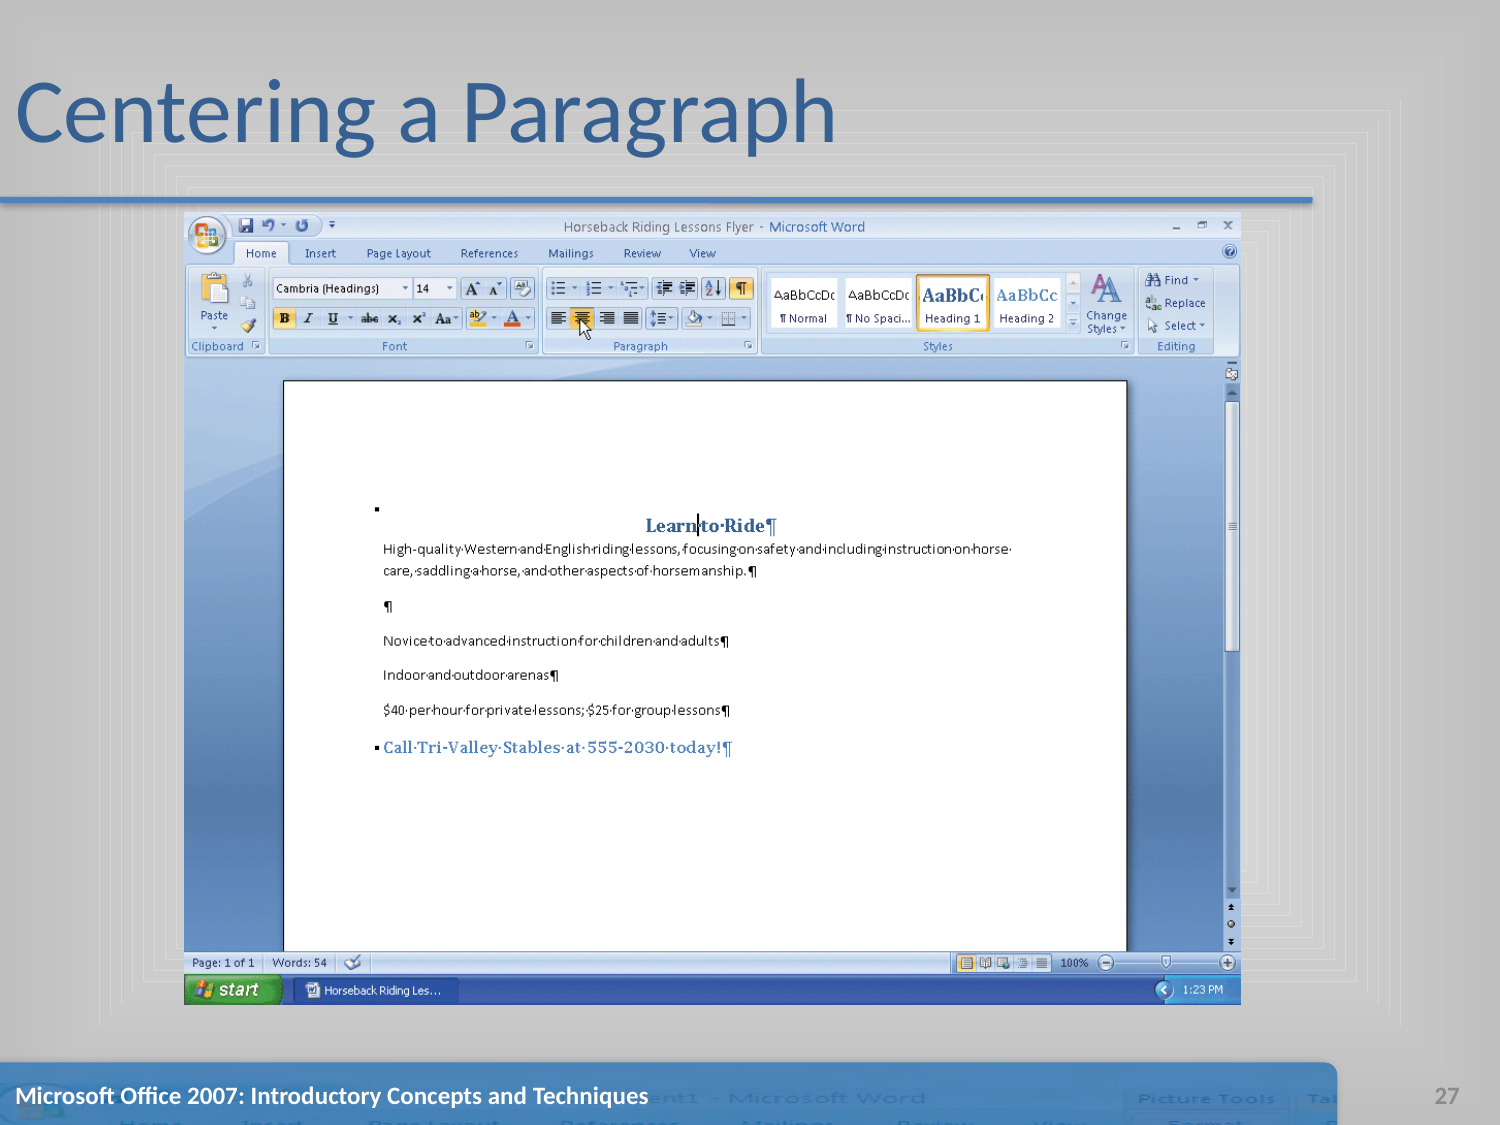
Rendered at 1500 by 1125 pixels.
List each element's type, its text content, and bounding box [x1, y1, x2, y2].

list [183, 212, 1241, 1006]
title Centering a Paragraph [0, 12, 1425, 200]
footer Microsoft Office 2007: Introductory Concepts and Techniques [0, 1065, 1300, 1125]
slide_number 27 [1387, 1065, 1475, 1125]
picture [0, 1062, 1338, 1125]
